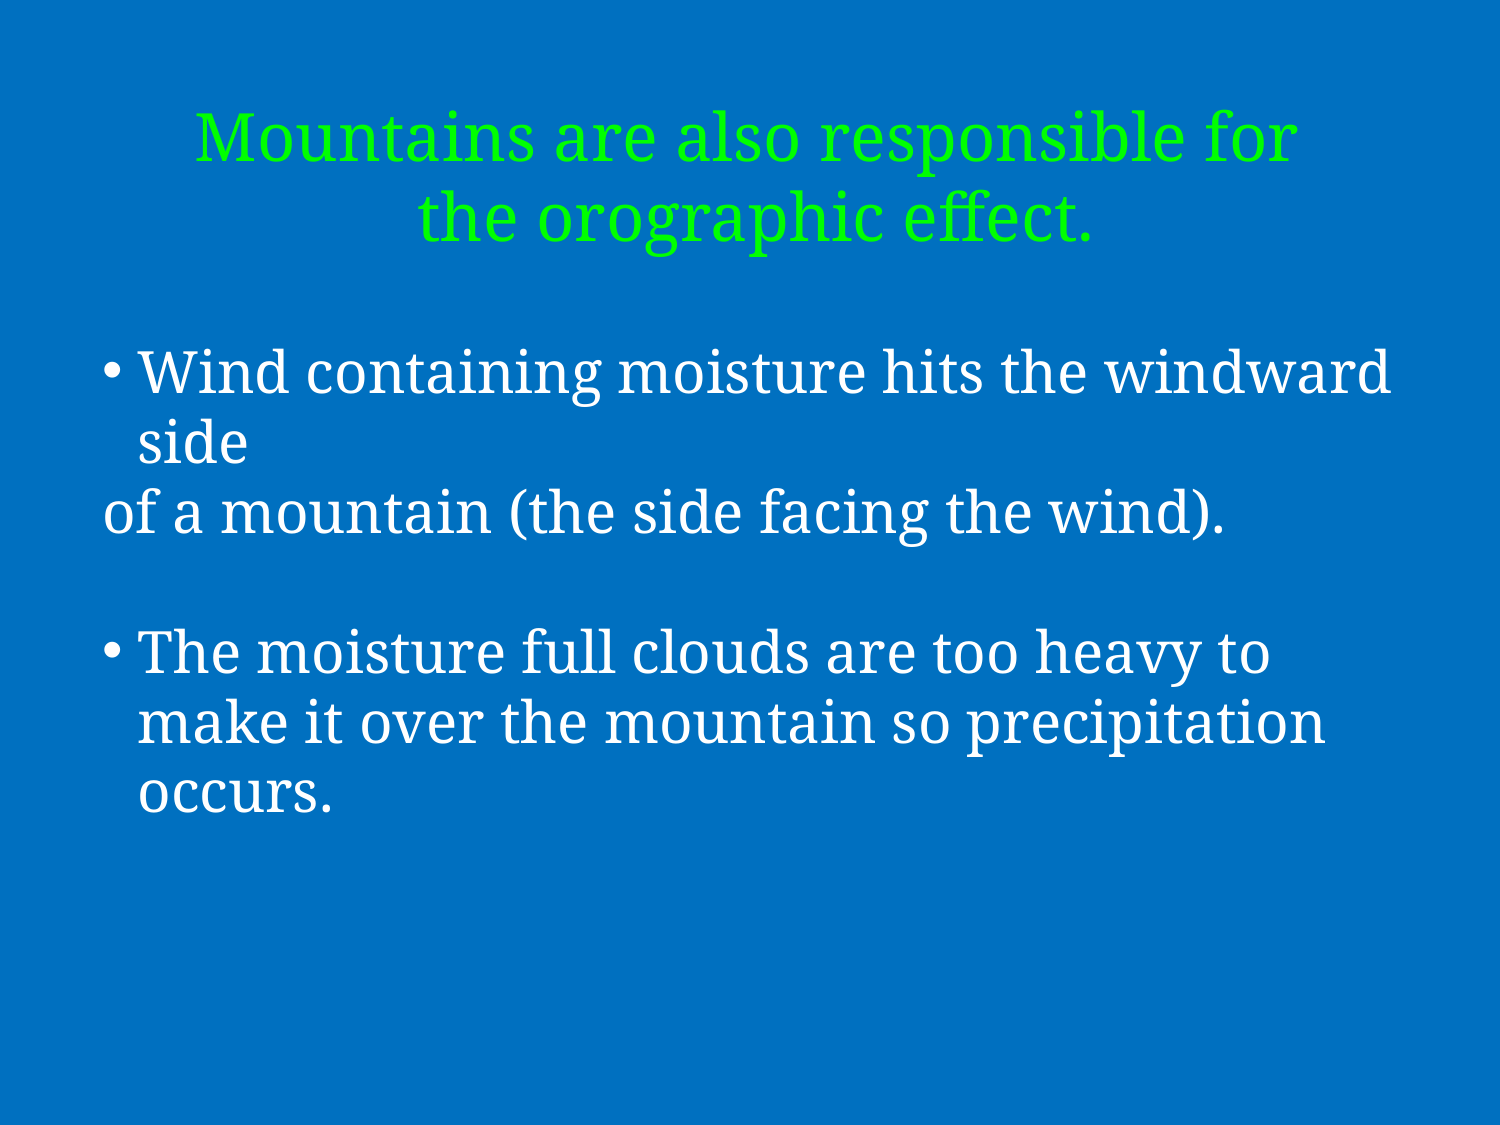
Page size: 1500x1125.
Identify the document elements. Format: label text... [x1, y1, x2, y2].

text_box Mountains are also responsible for the orographic effect. Wind containing moisture hits the windward side of a mountain (the side facing the wind). The moisture full clouds are too heavy to make it over the mountain so precipitation occurs. [87, 87, 1425, 832]
